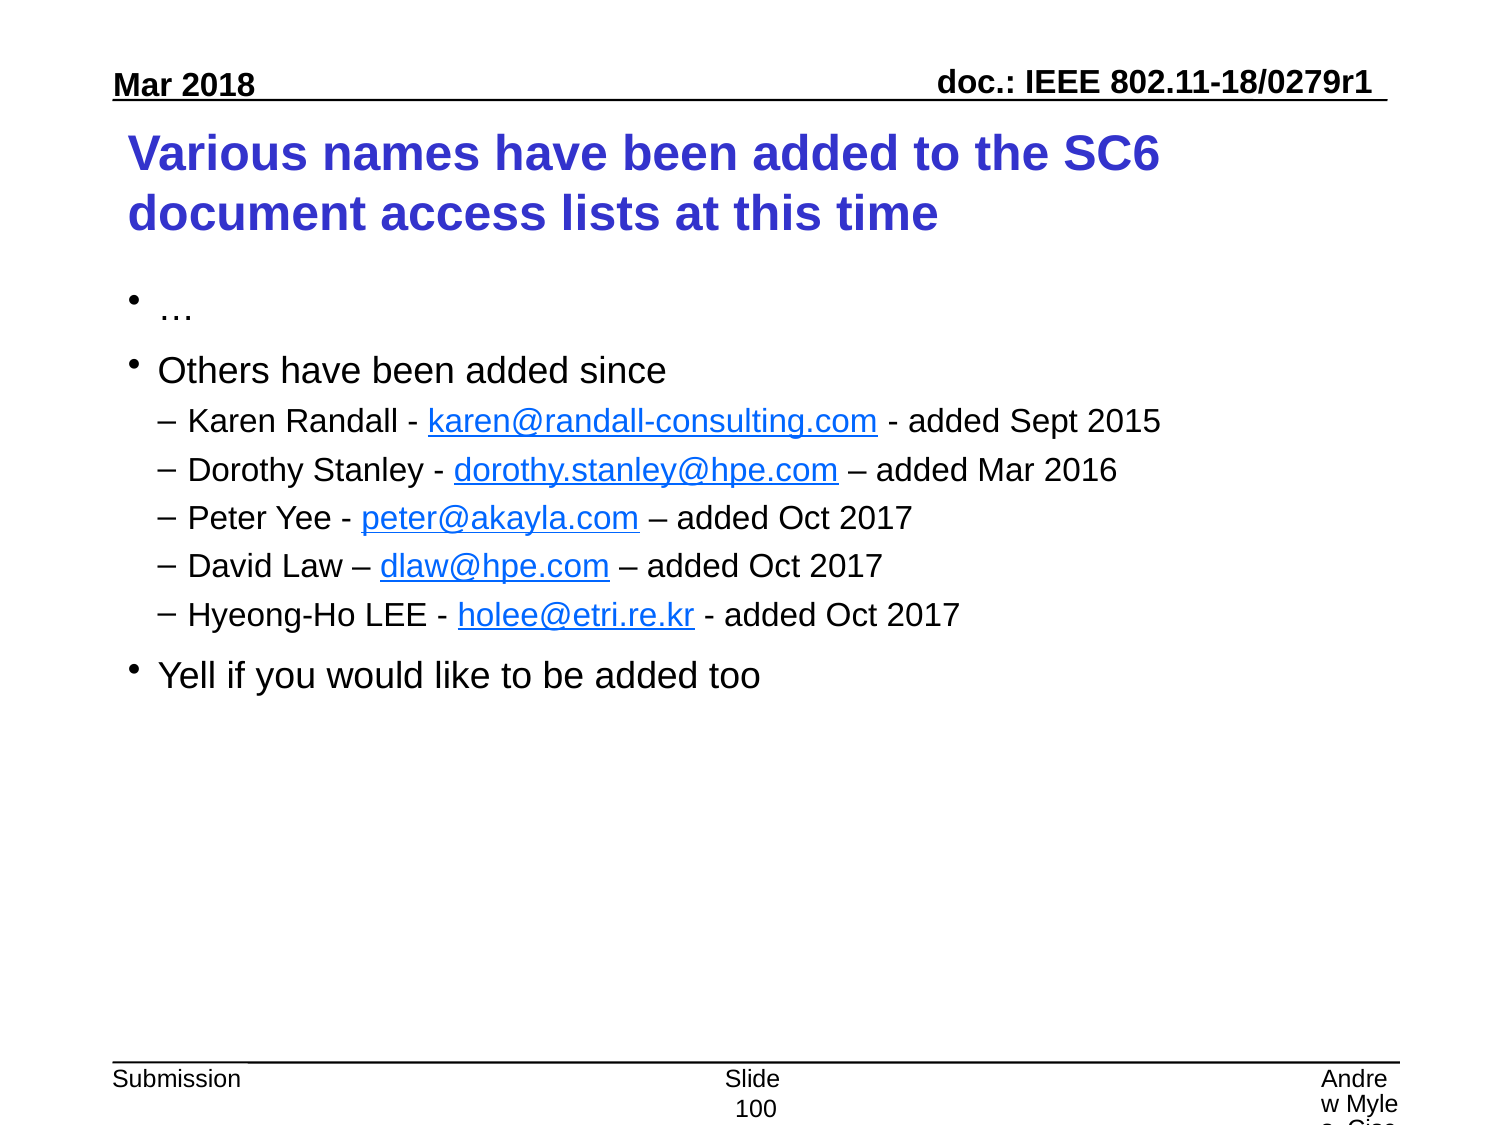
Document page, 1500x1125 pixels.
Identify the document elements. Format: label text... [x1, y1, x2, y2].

title Various names have been added to the SC6 document access lists at this time [112, 112, 1388, 275]
list … Others have been added since Karen Randall - karen@randall-consulting.com - added Sept 2015 Dorothy Stanley - dorothy.stanley@hpe.com – added Mar 2016 Peter Yee - peter@akayla.com – added Oct 2017 David Law – dlaw@hpe.com – added Oct 2017 Hyeong-Ho LEE - holee@etri.re.kr - added Oct 2017 Yell if you would like to be added too [112, 275, 1388, 950]
footer Andrew Myles, Cisco [1320, 1061, 1402, 1093]
slide_number Slide 100 [709, 1061, 803, 1093]
